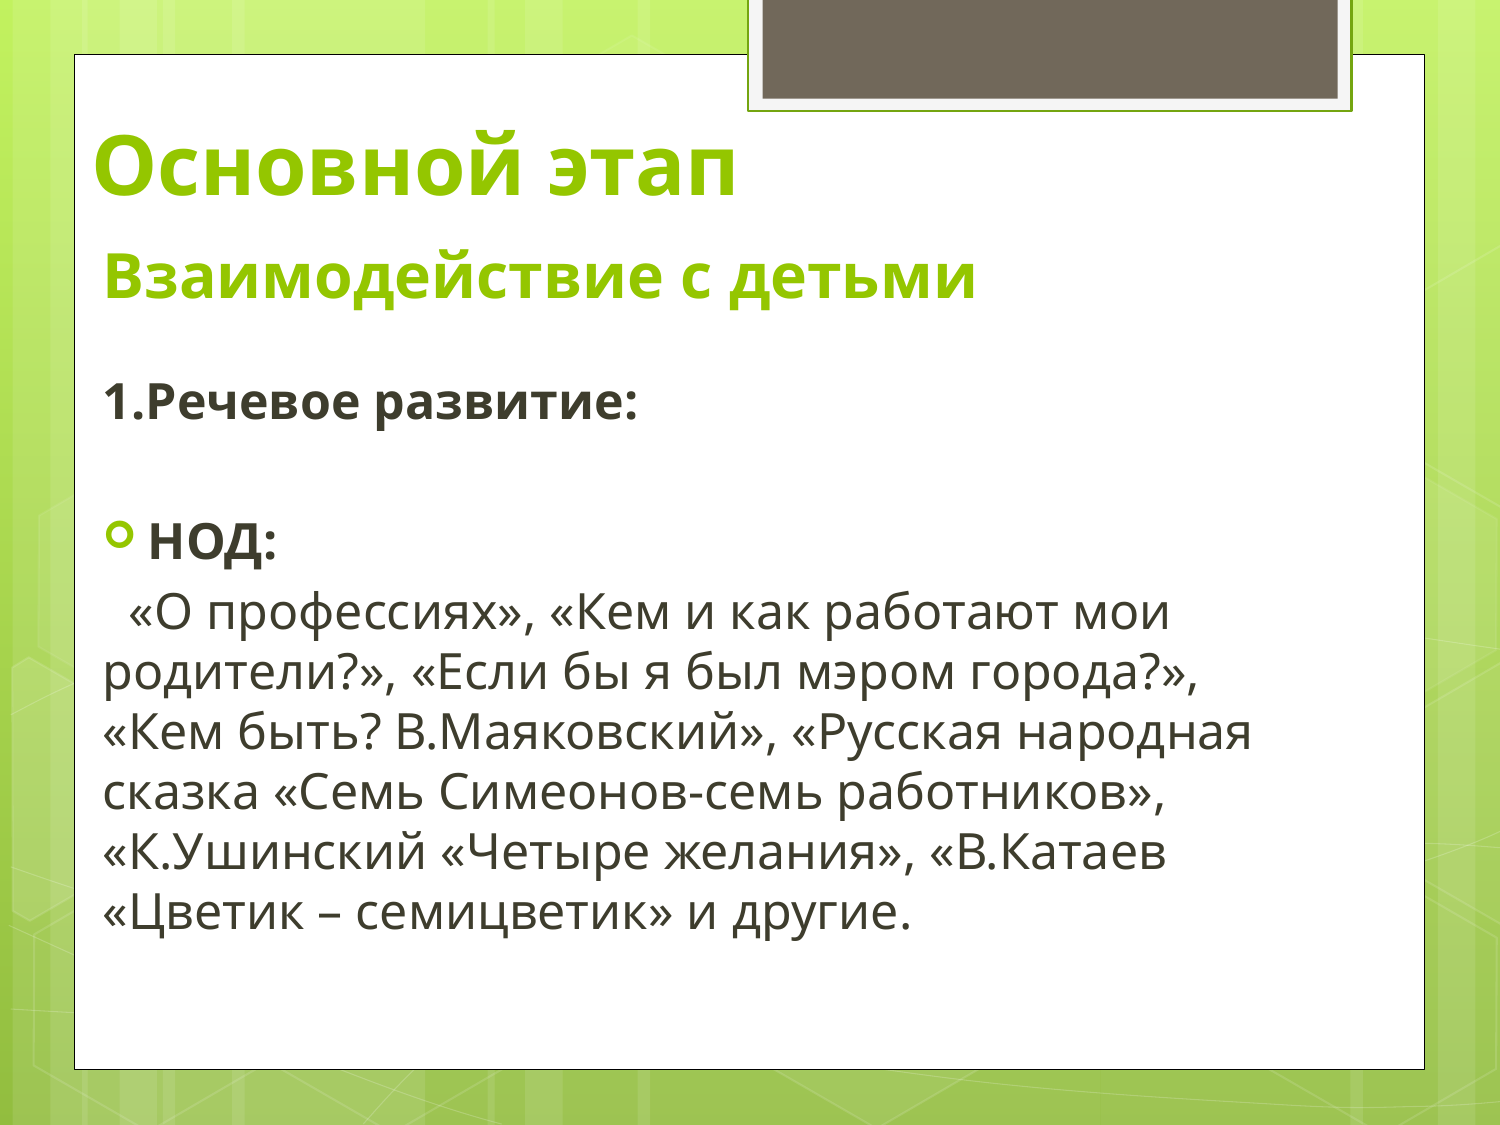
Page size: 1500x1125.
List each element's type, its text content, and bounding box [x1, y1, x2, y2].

list 1.Речевое развитие: НОД: «О профессиях», «Кем и как работают мои родители?», «Если бы я был мэром города?», «Кем быть? В.Маяковский», «Русская народная сказка «Семь Симеонов-семь работников», «К.Ушинский «Четыре желания», «В.Катаев «Цветик – семицветик» и другие. [76, 361, 1283, 957]
title Основной этап [76, 54, 1229, 220]
text_box Взаимодействие с детьми [76, 208, 998, 319]
